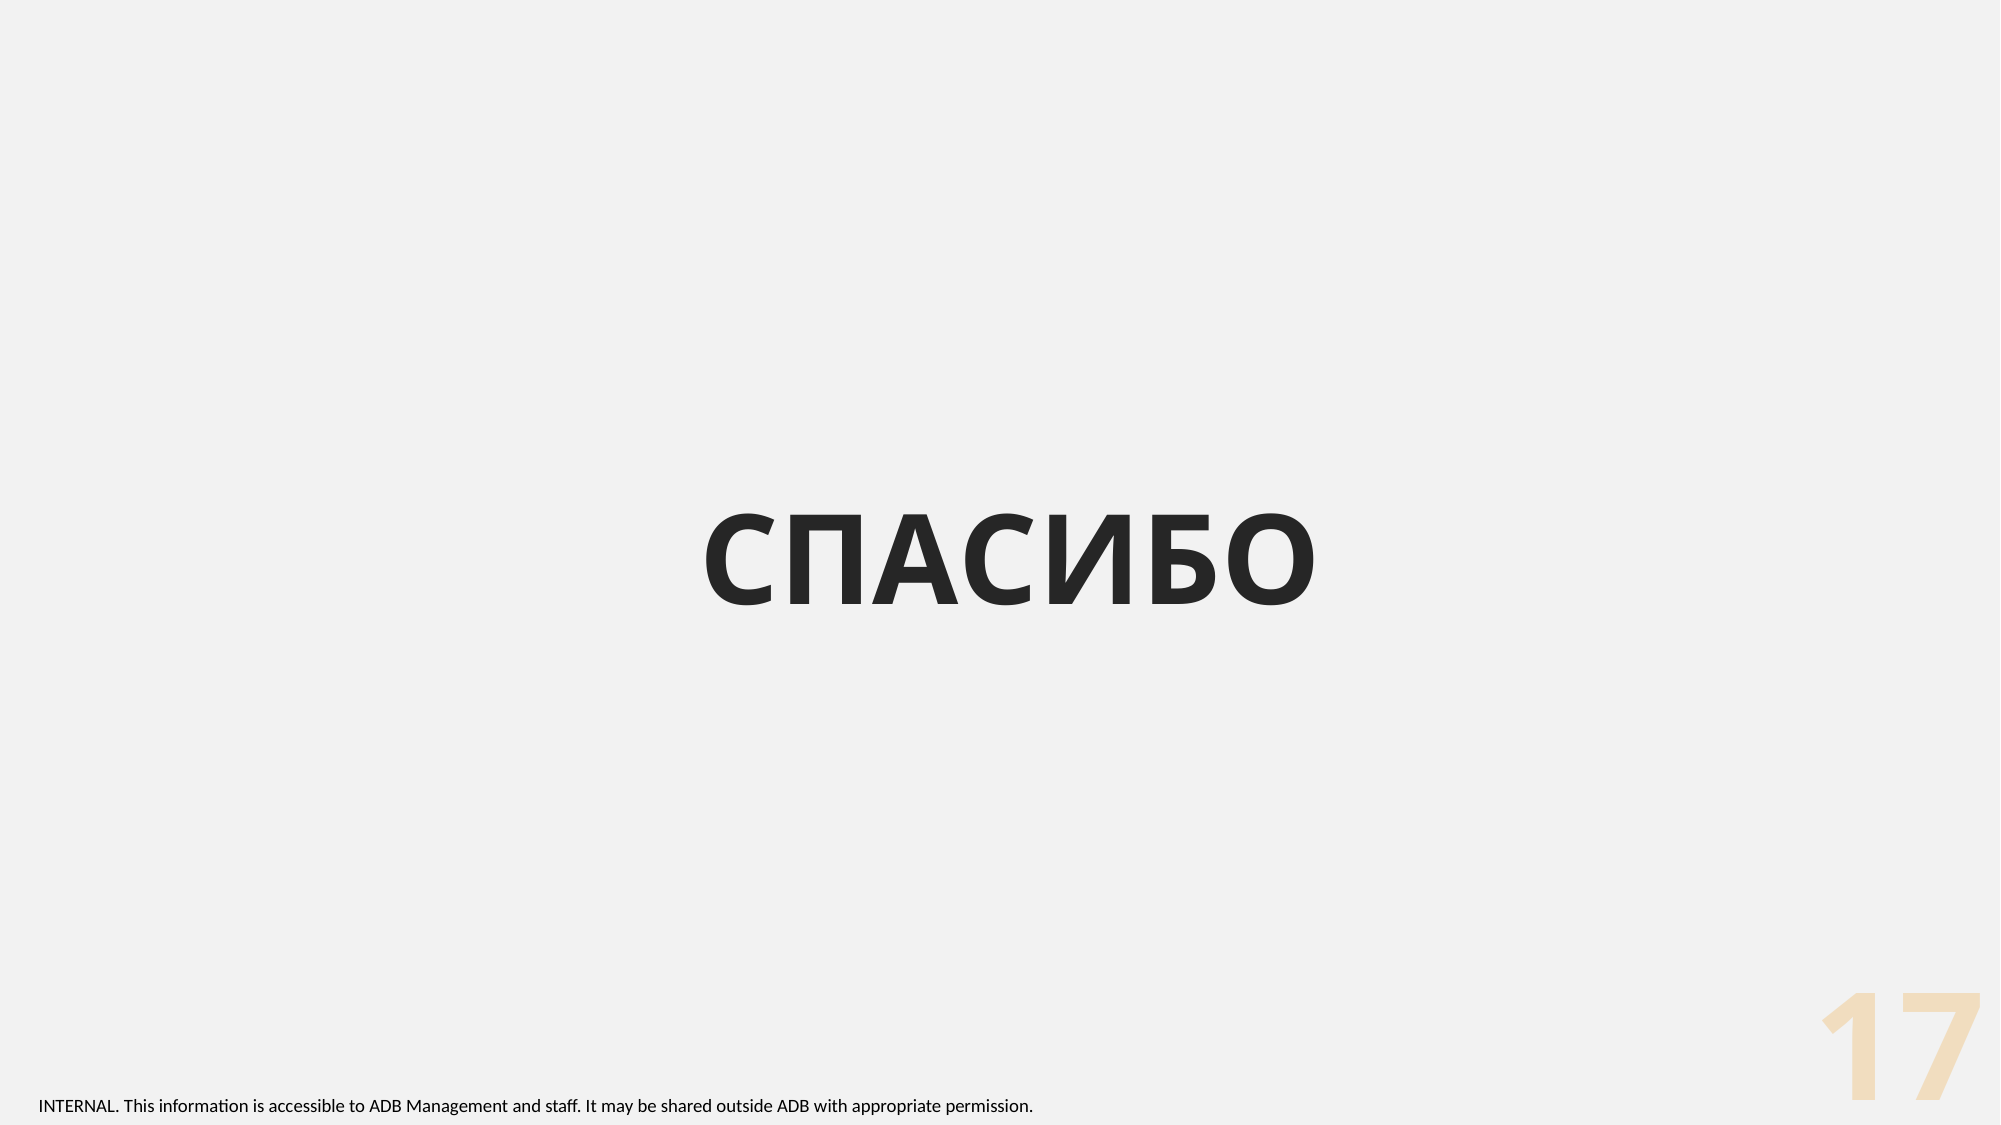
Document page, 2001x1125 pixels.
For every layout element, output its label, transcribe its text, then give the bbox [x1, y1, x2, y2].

list СПАСИБО [111, 329, 1876, 948]
slide_number 17 [1520, 933, 2000, 1125]
